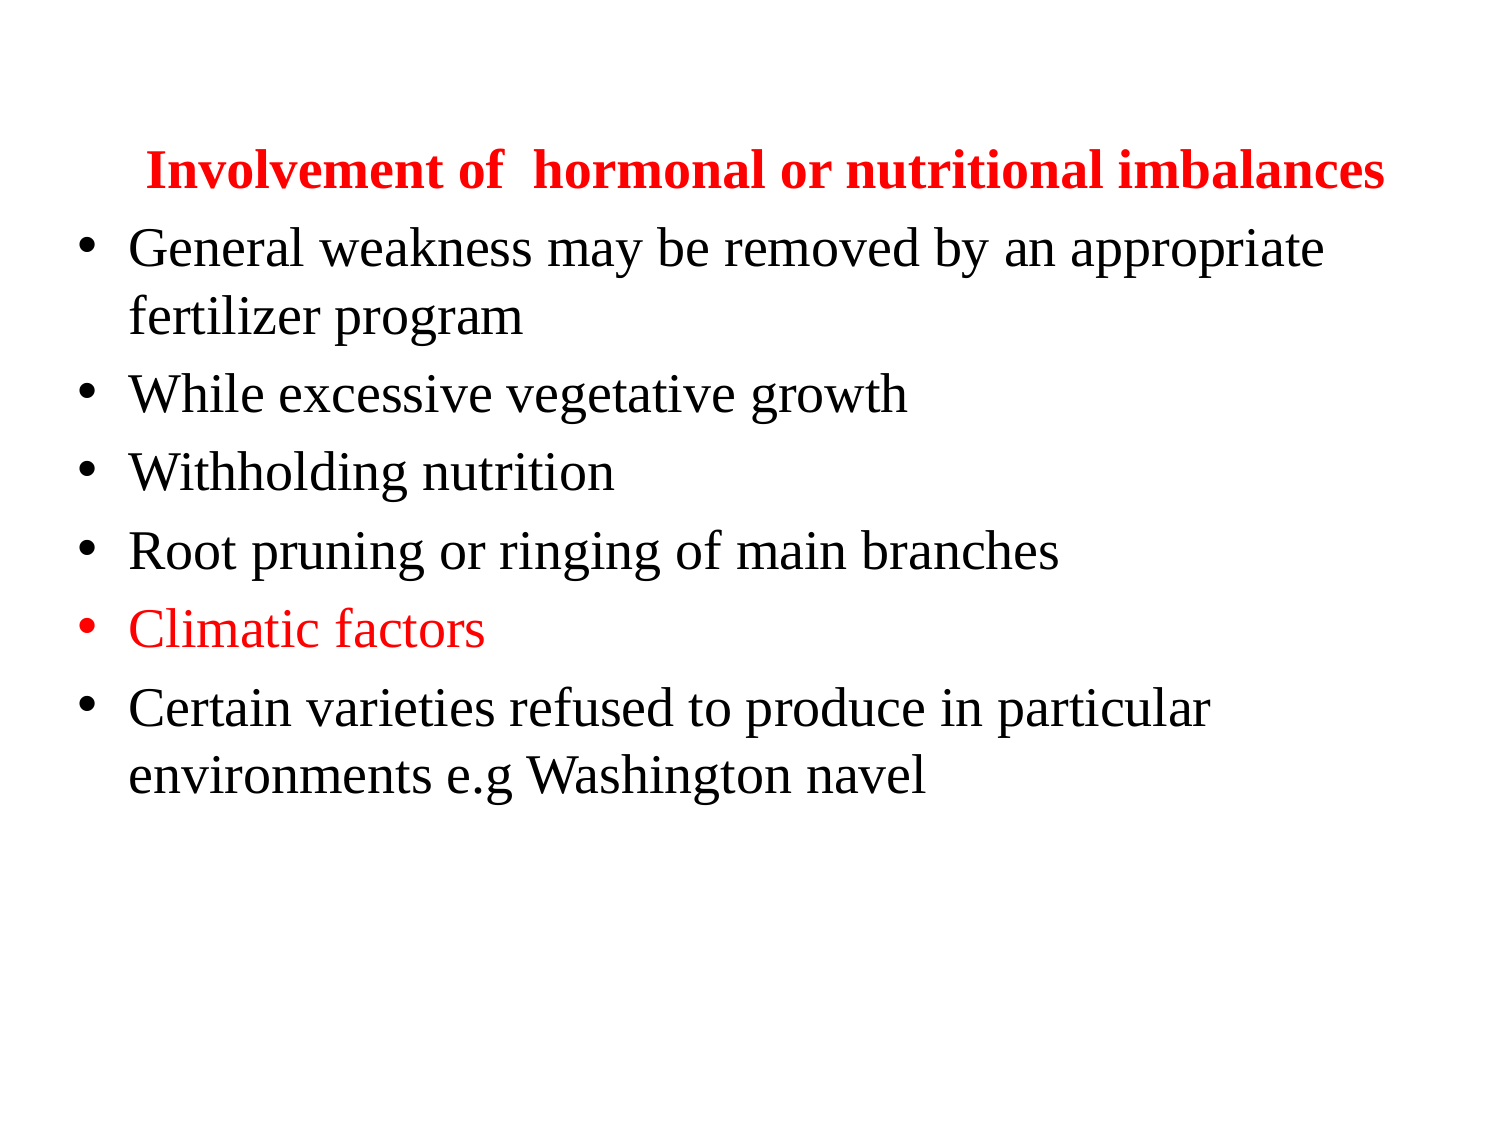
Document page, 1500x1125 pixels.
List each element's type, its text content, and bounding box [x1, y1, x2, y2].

list Involvement of hormonal or nutritional imbalances General weakness may be removed by an appropriate fertilizer program While excessive vegetative growth Withholding nutrition Root pruning or ringing of main branches Climatic factors Certain varieties refused to produce in particular environments e.g Washington navel [62, 125, 1413, 868]
